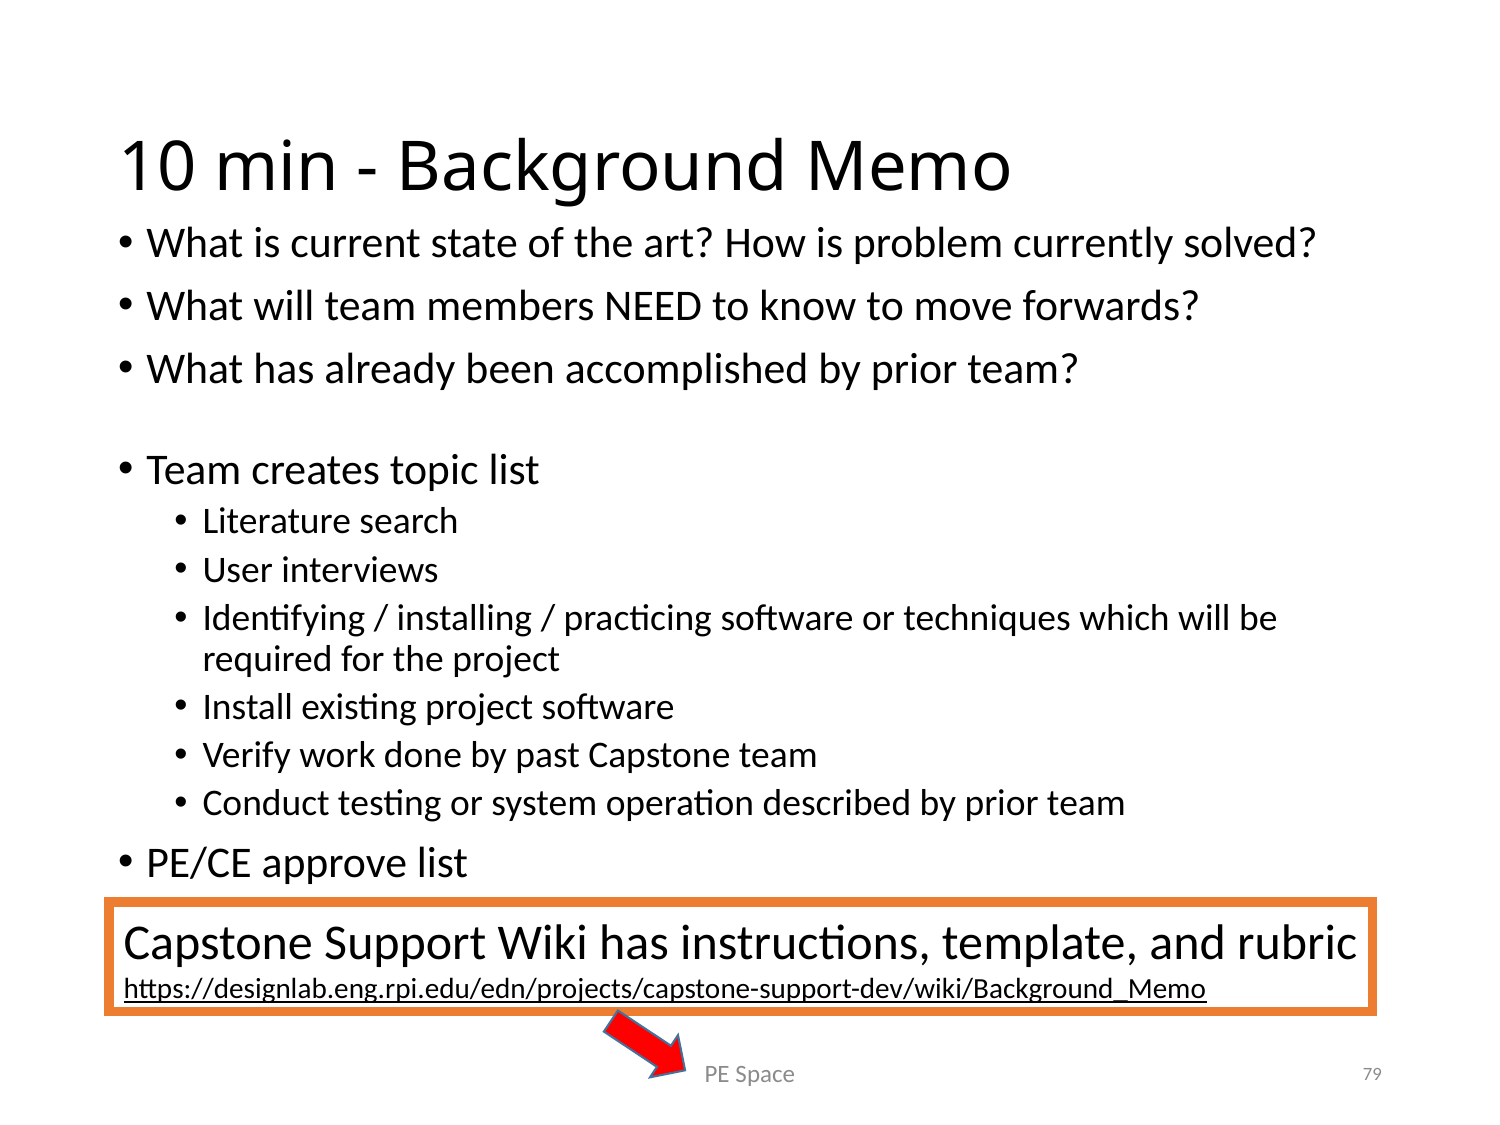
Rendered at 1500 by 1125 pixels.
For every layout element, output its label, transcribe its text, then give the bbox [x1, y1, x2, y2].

list What is current state of the art? How is problem currently solved? What will team members NEED to know to move forwards? What has already been accomplished by prior team? Team creates topic list Literature search User interviews Identifying / installing / practicing software or techniques which will be required for the project Install existing project software Verify work done by past Capstone team Conduct testing or system operation described by prior team PE/CE approve list [103, 212, 1397, 1014]
footer PE Space [496, 1042, 1004, 1103]
text_box [602, 1009, 687, 1079]
text_box Capstone Support Wiki has instructions, template, and rubric https://designlab.eng.rpi.edu/edn/projects/capstone-support-dev/wiki/Background_Memo [108, 901, 1374, 1013]
slide_number 79 [1059, 1042, 1397, 1103]
title 10 min - Background Memo [103, 59, 1397, 212]
